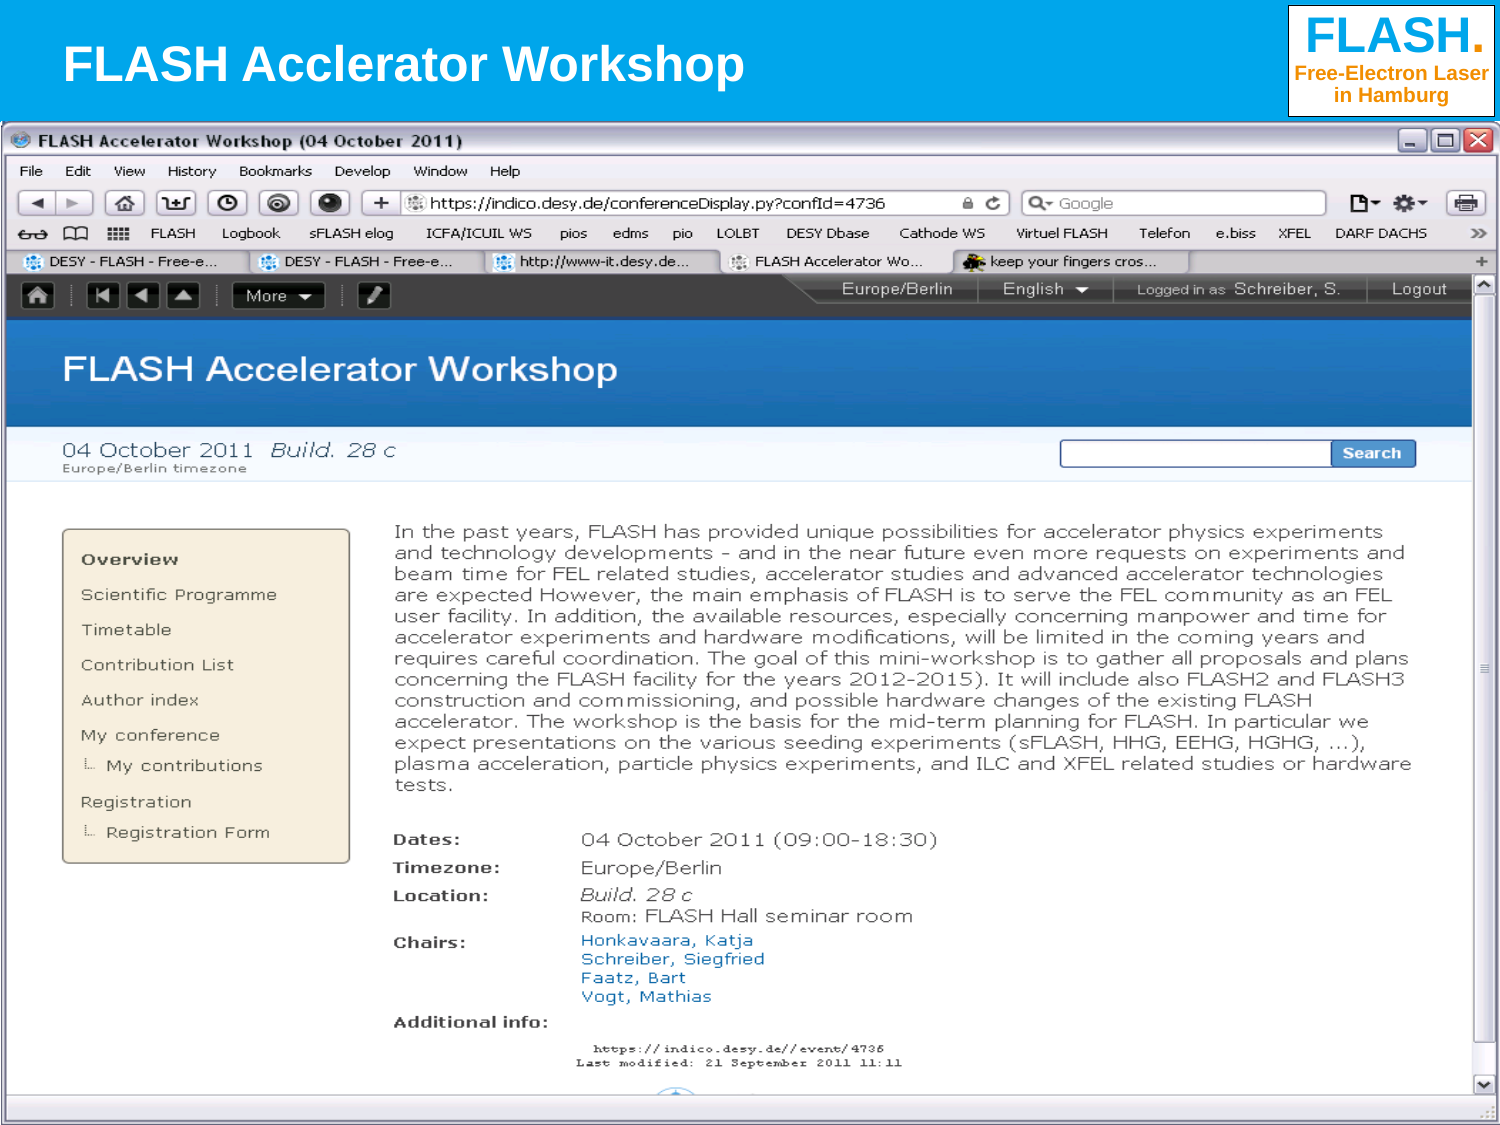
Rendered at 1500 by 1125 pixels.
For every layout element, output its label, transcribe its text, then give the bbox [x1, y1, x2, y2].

title FLASH Acclerator Workshop [47, 16, 1446, 107]
picture [1, 122, 1500, 1125]
